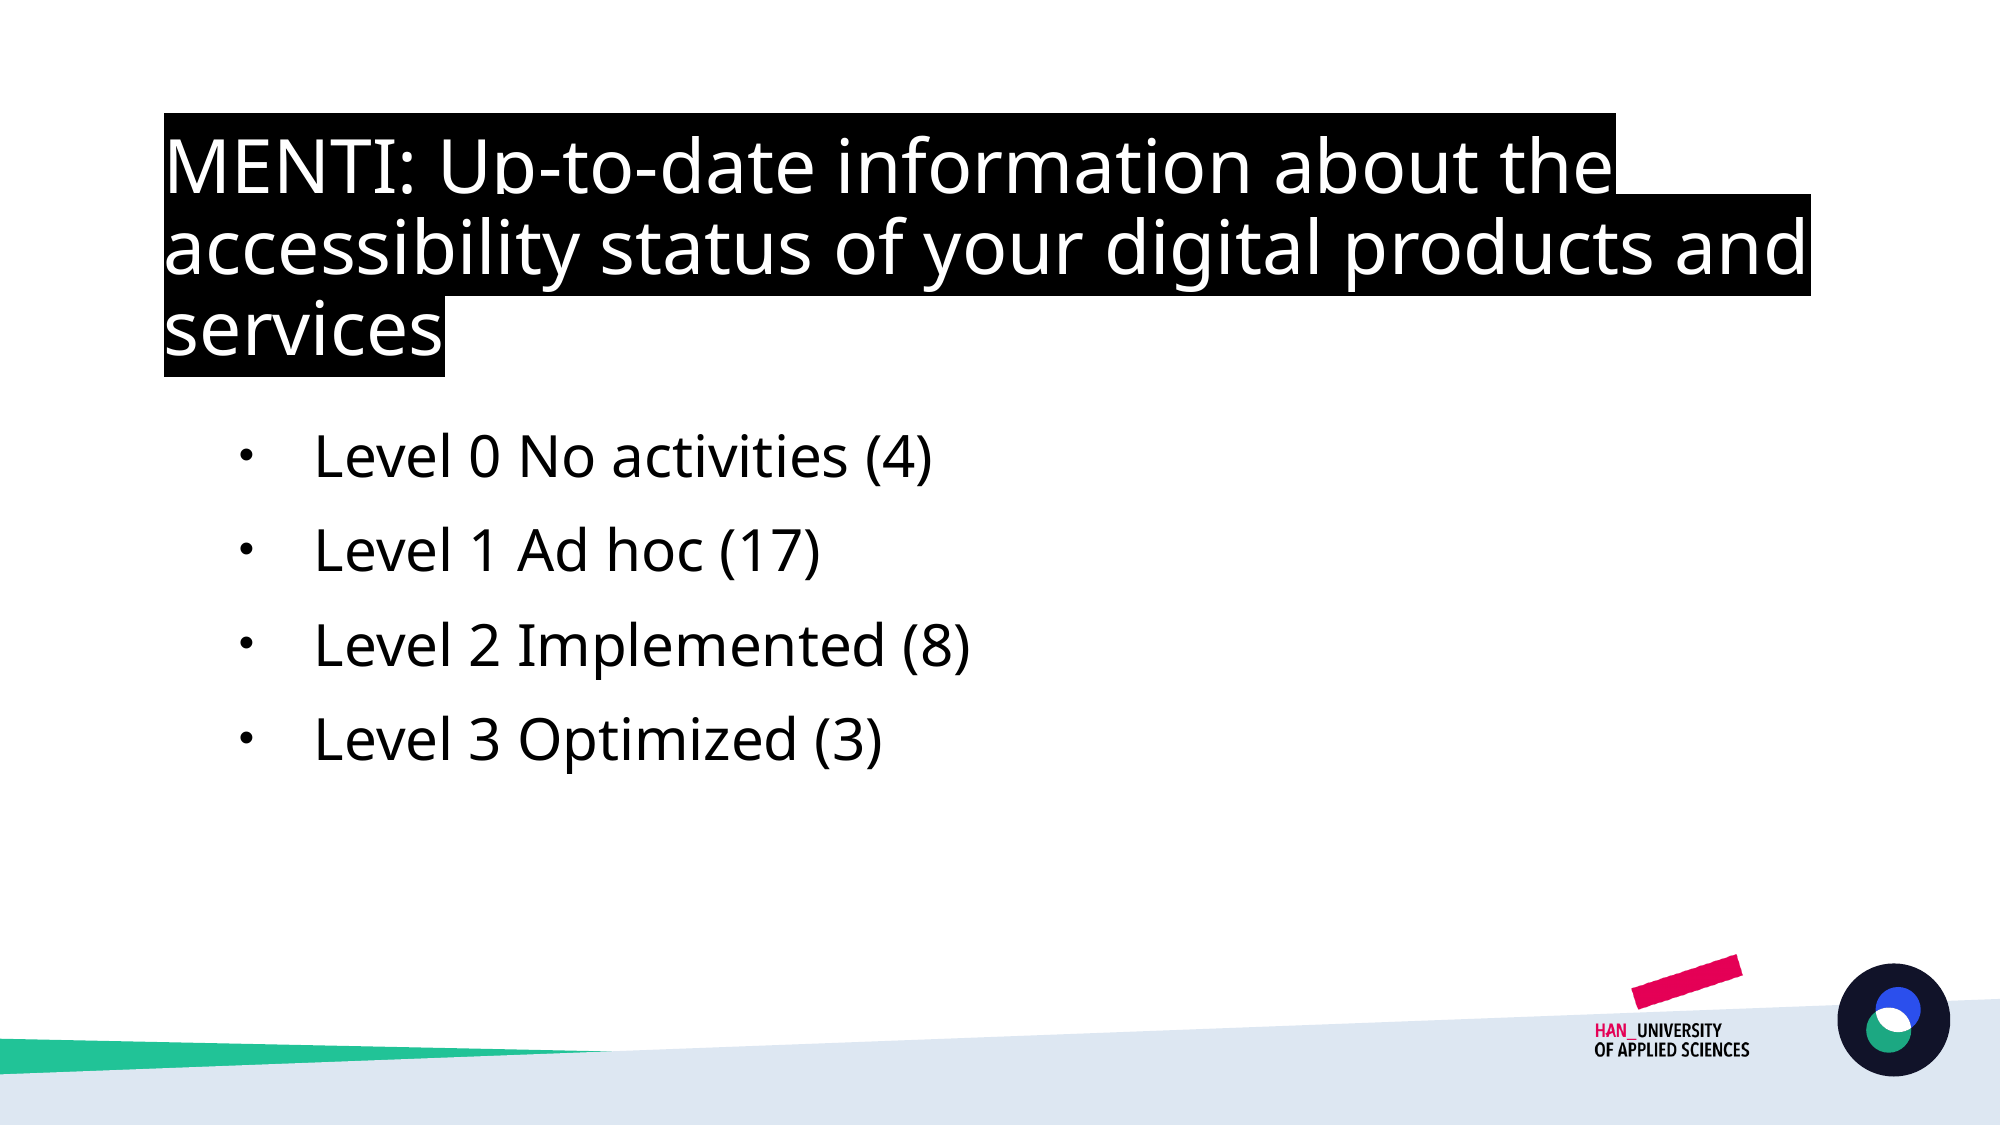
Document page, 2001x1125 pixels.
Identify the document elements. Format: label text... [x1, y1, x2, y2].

picture [1566, 924, 1778, 1086]
title MENTI: Up-to-date information about the accessibility status of your digital products and services [164, 128, 1836, 289]
text_box Level 0 No activities (4) Level 1 Ad hoc (17) Level 2 Implemented (8) Level 3 Optimized (3) [163, 394, 1089, 947]
